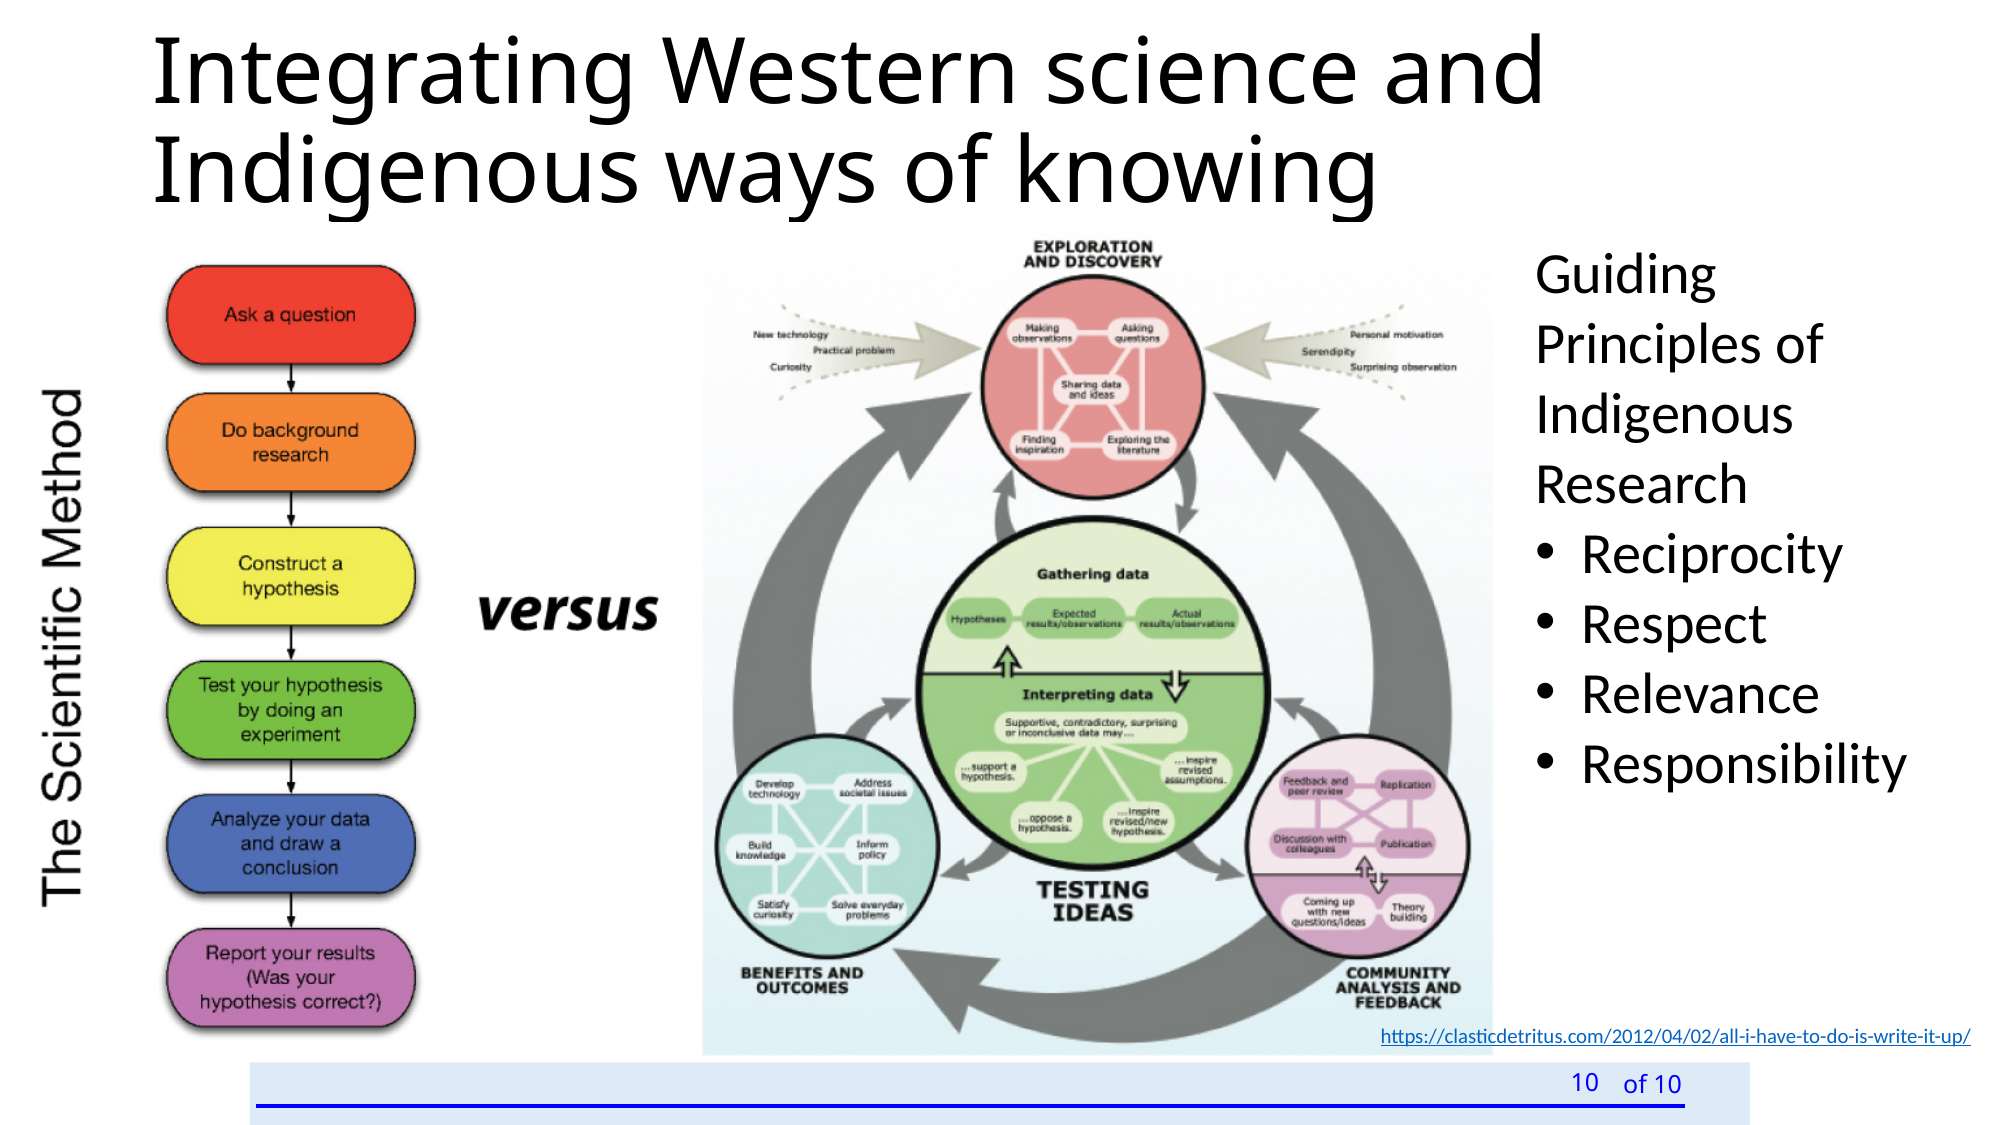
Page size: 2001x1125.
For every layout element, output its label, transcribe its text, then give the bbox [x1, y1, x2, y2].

text_box [249, 1062, 1750, 1125]
text_box Guiding Principles of Indigenous Research Reciprocity Respect Relevance Responsibility [1520, 228, 1965, 803]
text_box of 10 [1615, 1055, 1697, 1118]
text_box 10 [1543, 1106, 1615, 1118]
text_box https://clasticdetritus.com/2012/04/02/all-i-have-to-do-is-write-it-up/ [1494, 1014, 2000, 1055]
text_box 10 [1543, 1055, 1615, 1105]
picture [27, 222, 1494, 1058]
title Integrating Western science and Indigenous ways of knowing [137, 14, 1863, 232]
